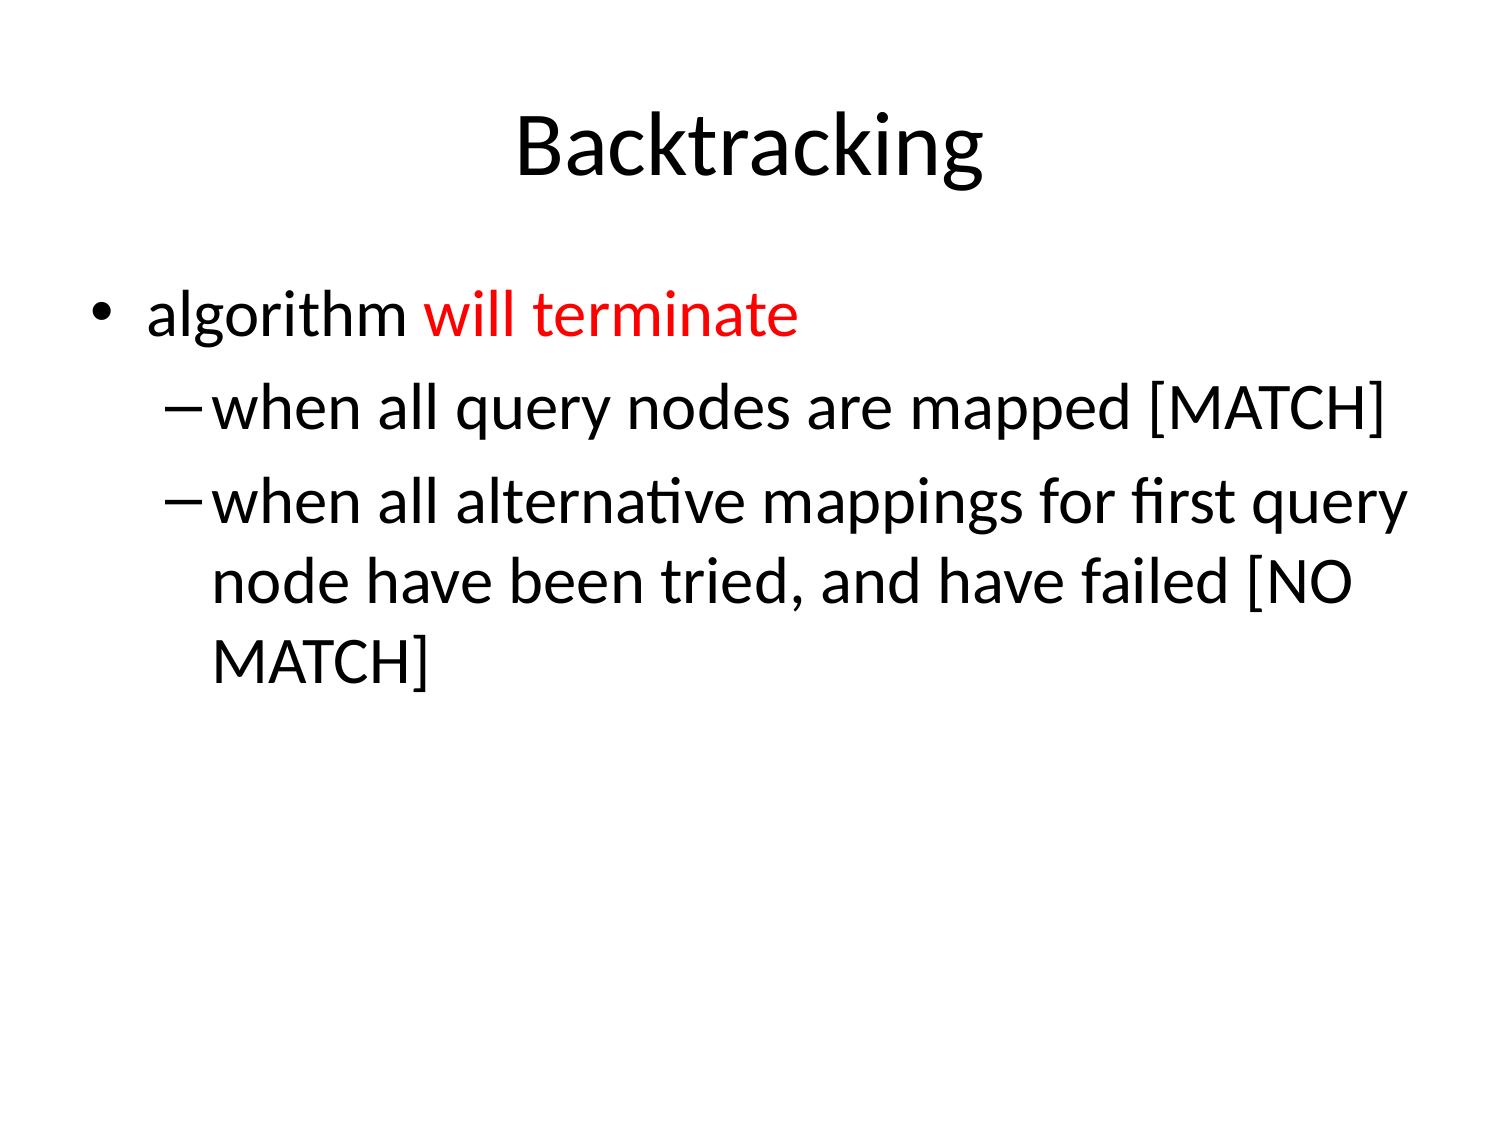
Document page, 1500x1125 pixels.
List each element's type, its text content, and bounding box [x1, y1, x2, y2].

list algorithm will terminate when all query nodes are mapped [MATCH] when all alternative mappings for first query node have been tried, and have failed [NO MATCH] [75, 262, 1425, 1005]
title Backtracking [75, 45, 1425, 233]
